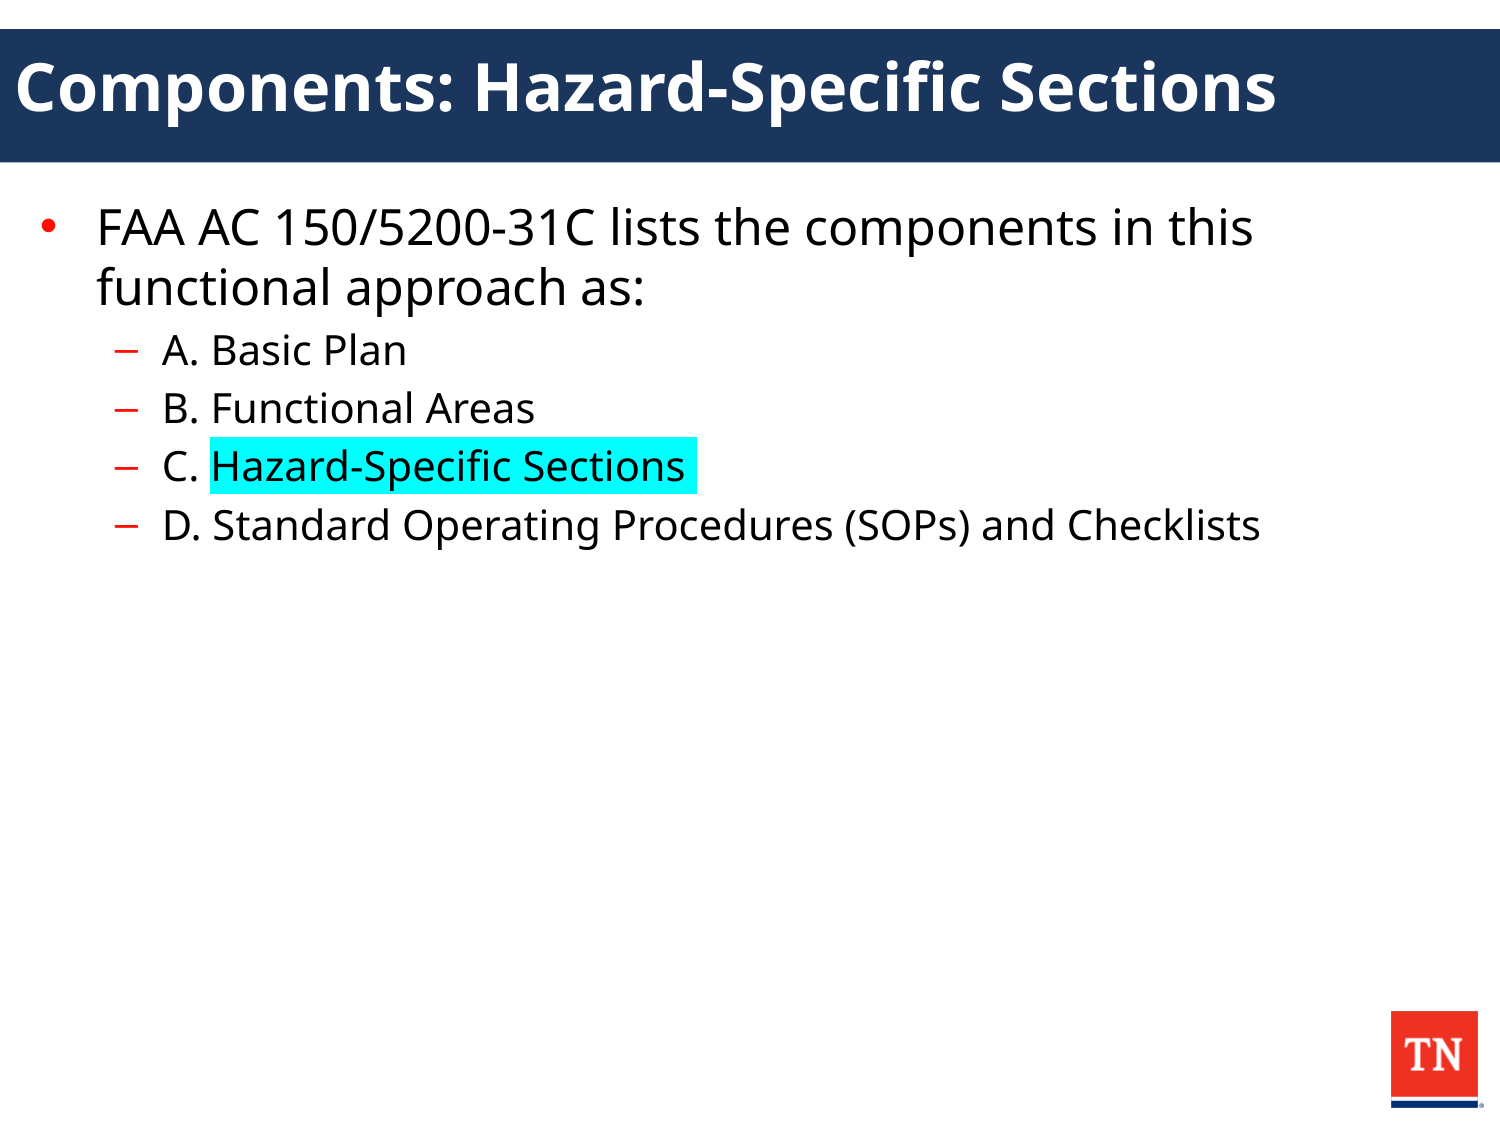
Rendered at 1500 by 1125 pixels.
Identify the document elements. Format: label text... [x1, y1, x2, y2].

text_box Components: Hazard-Specific Sections [0, 37, 1400, 133]
list FAA AC 150/5200-31C lists the components in this functional approach as: A. Basic Plan B. Functional Areas C. Hazard-Specific Sections D. Standard Operating Procedures (SOPs) and Checklists [24, 187, 1475, 1100]
